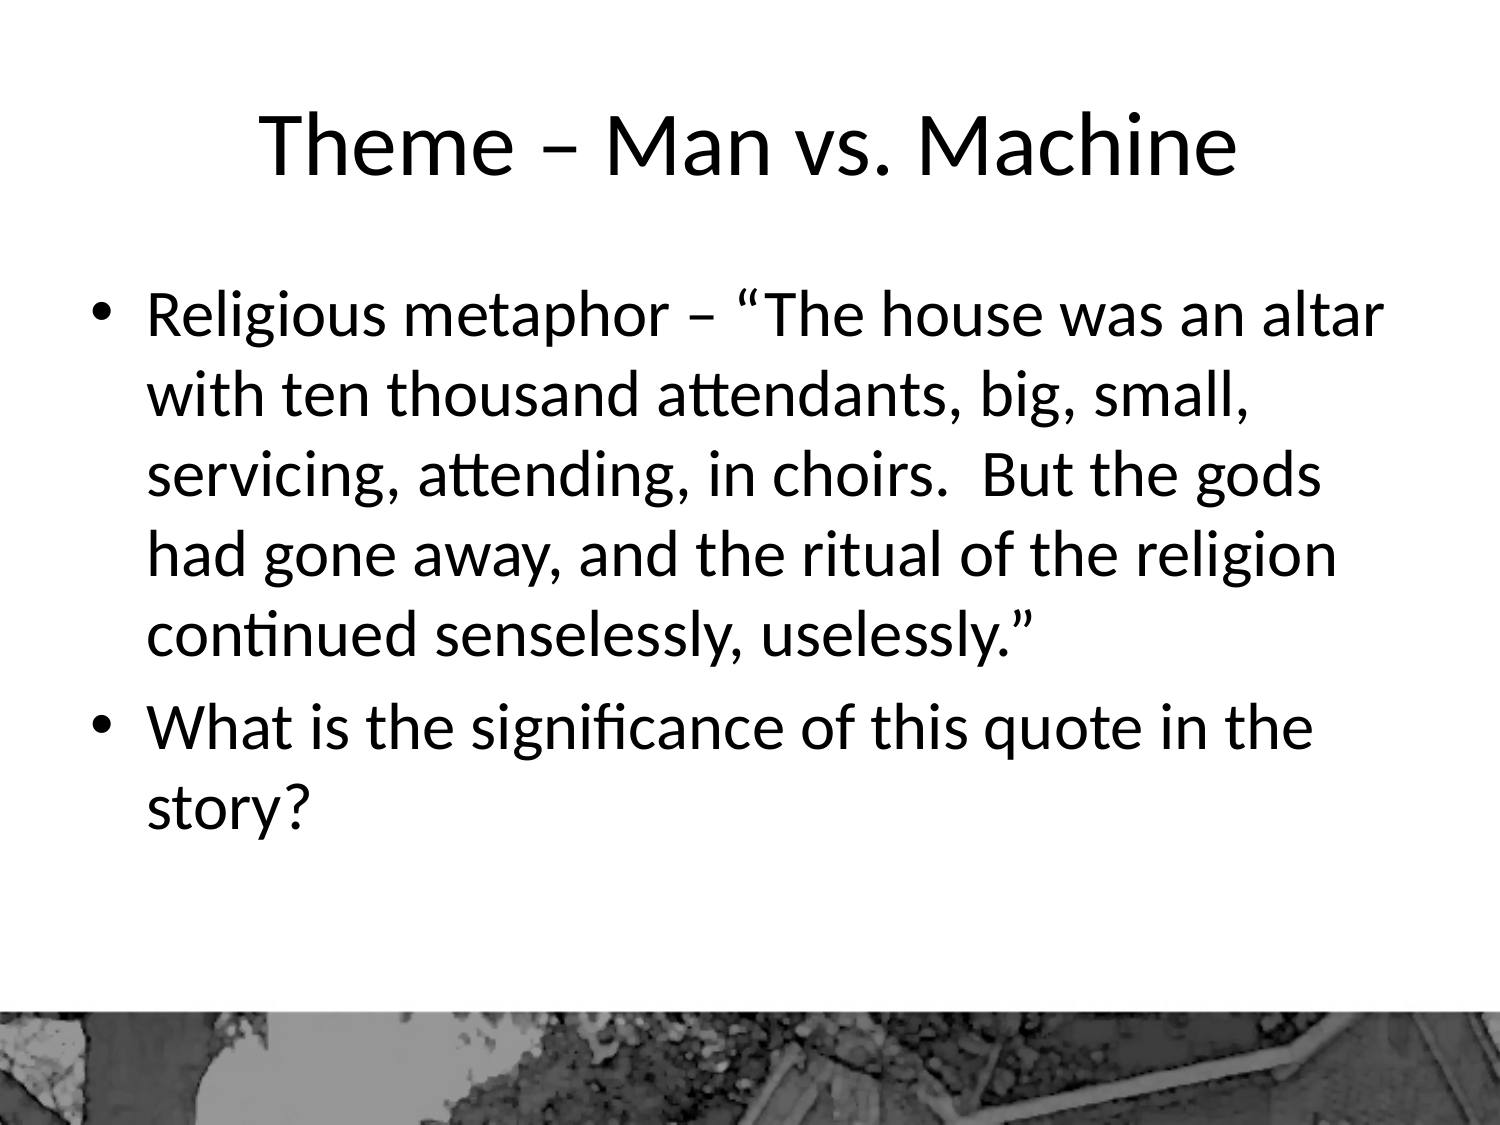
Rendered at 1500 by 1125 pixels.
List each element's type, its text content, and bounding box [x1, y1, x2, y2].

picture [0, 0, 1500, 1125]
list Religious metaphor – “The house was an altar with ten thousand attendants, big, small, servicing, attending, in choirs. But the gods had gone away, and the ritual of the religion continued senselessly, uselessly.” What is the significance of this quote in the story? [75, 262, 1425, 1005]
title Theme – Man vs. Machine [75, 45, 1425, 233]
